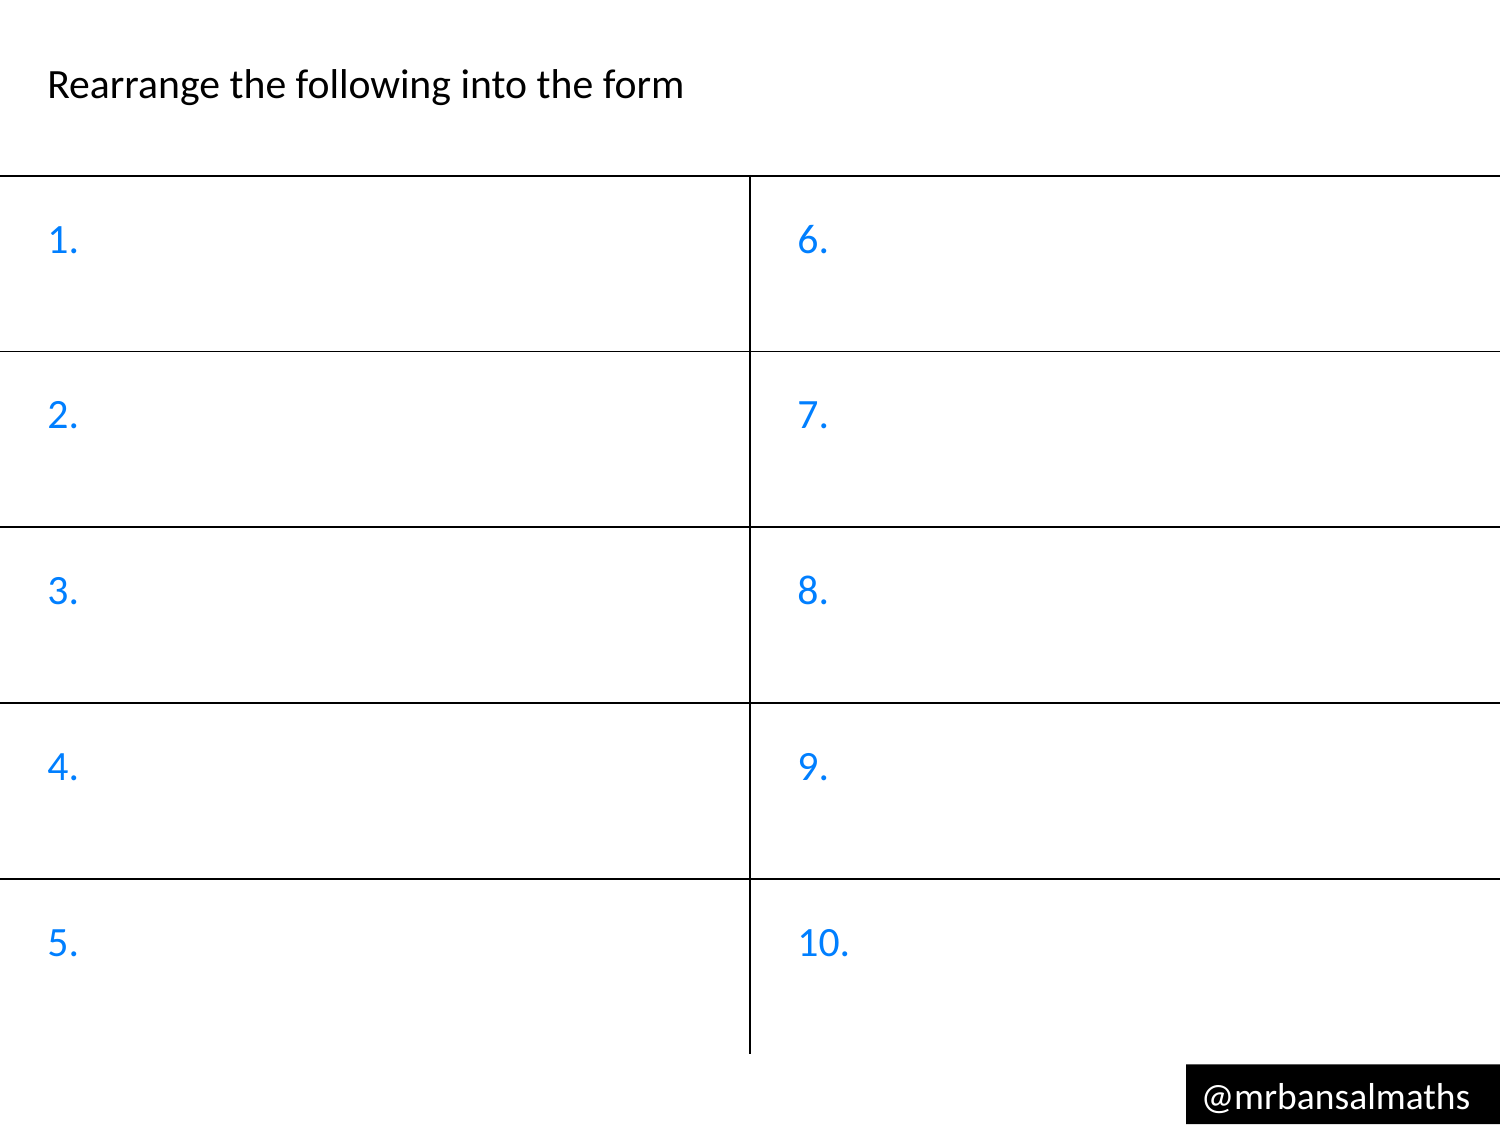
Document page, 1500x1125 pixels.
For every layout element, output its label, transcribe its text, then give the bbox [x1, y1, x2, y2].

text_box @mrbansalmaths [1186, 1064, 1500, 1125]
